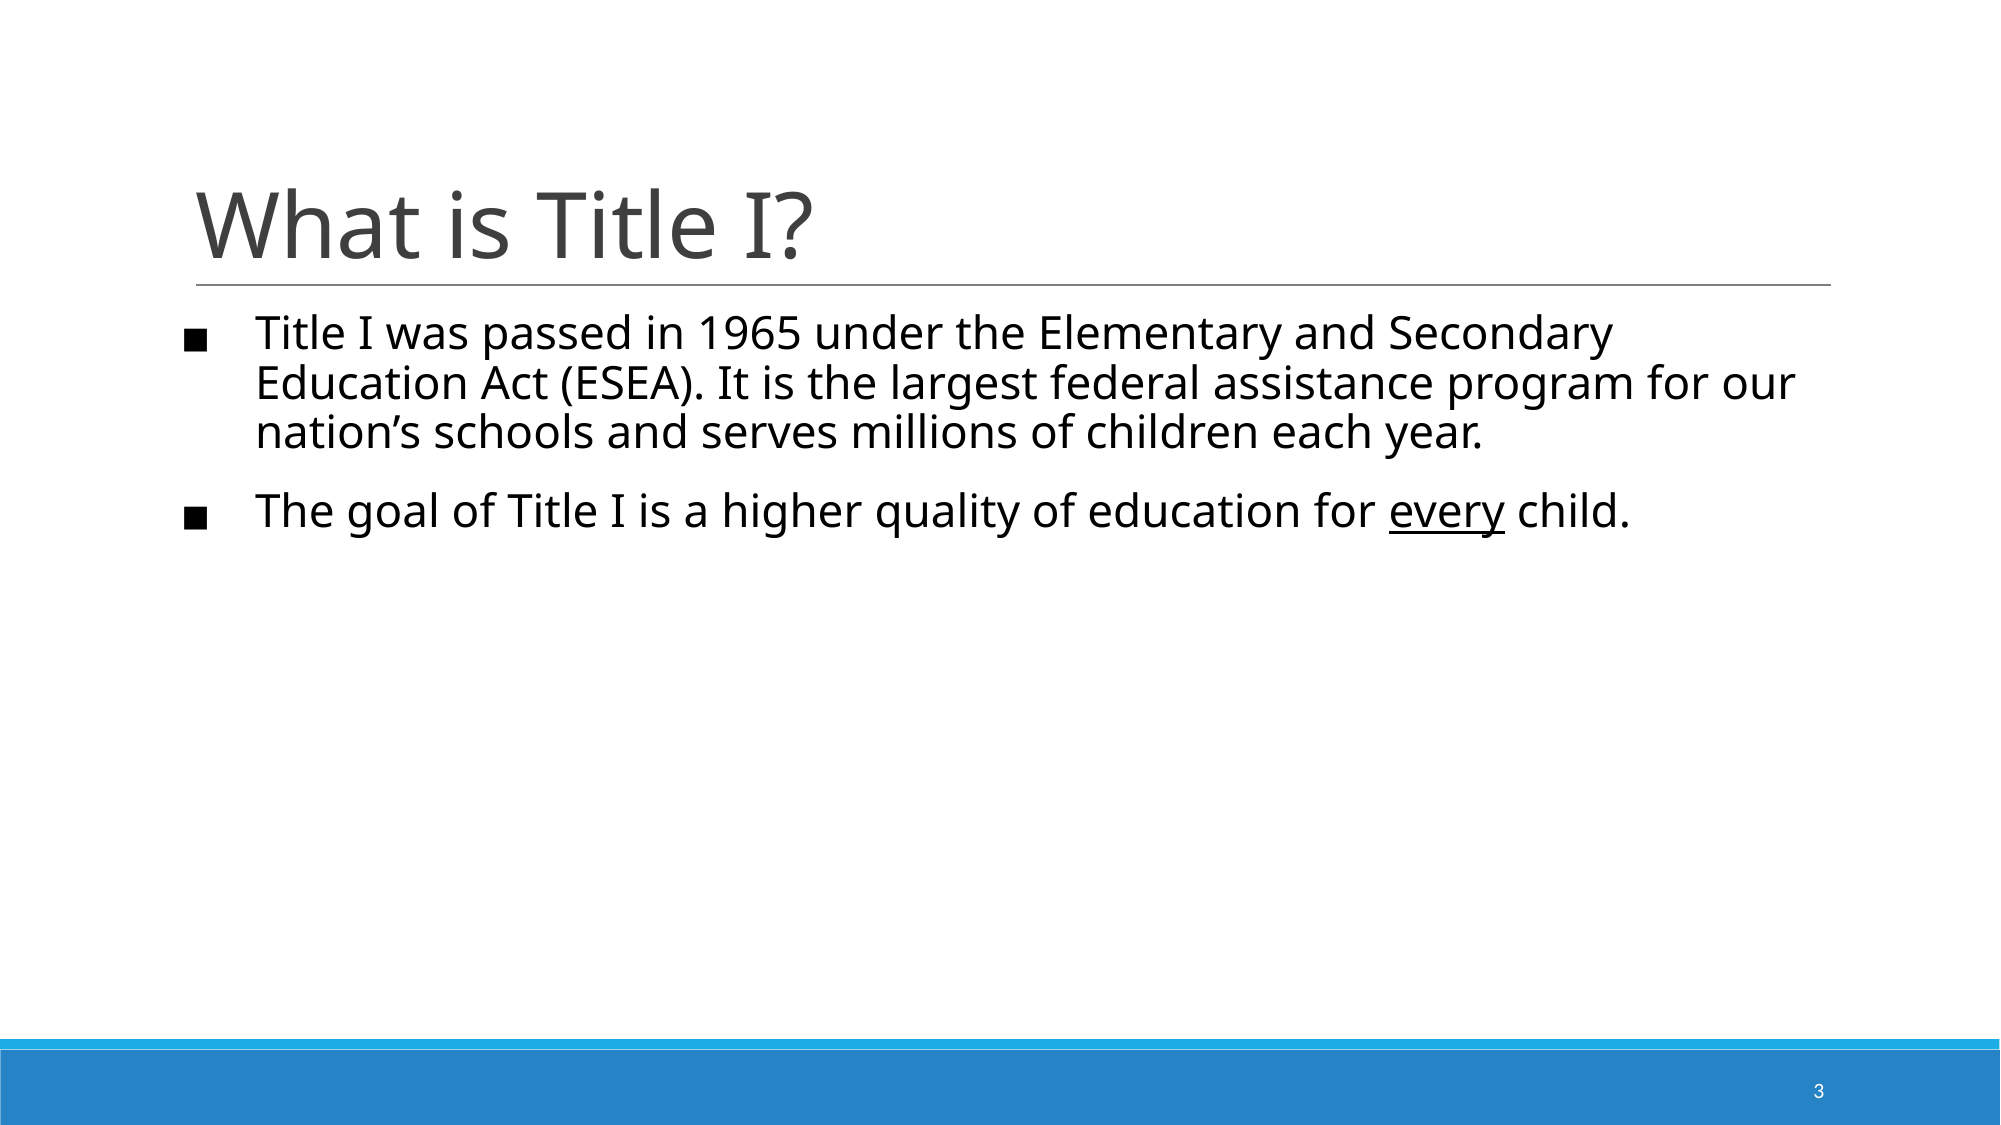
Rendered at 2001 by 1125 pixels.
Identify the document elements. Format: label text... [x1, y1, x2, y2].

slide_number ‹#› [1624, 1059, 1840, 1120]
title What is Title I? [180, 47, 1830, 285]
list Title I was passed in 1965 under the Elementary and Secondary Education Act (ESEA). It is the largest federal assistance program for our nation’s schools and serves millions of children each year. The goal of Title I is a higher quality of education for every child. [180, 302, 1830, 963]
